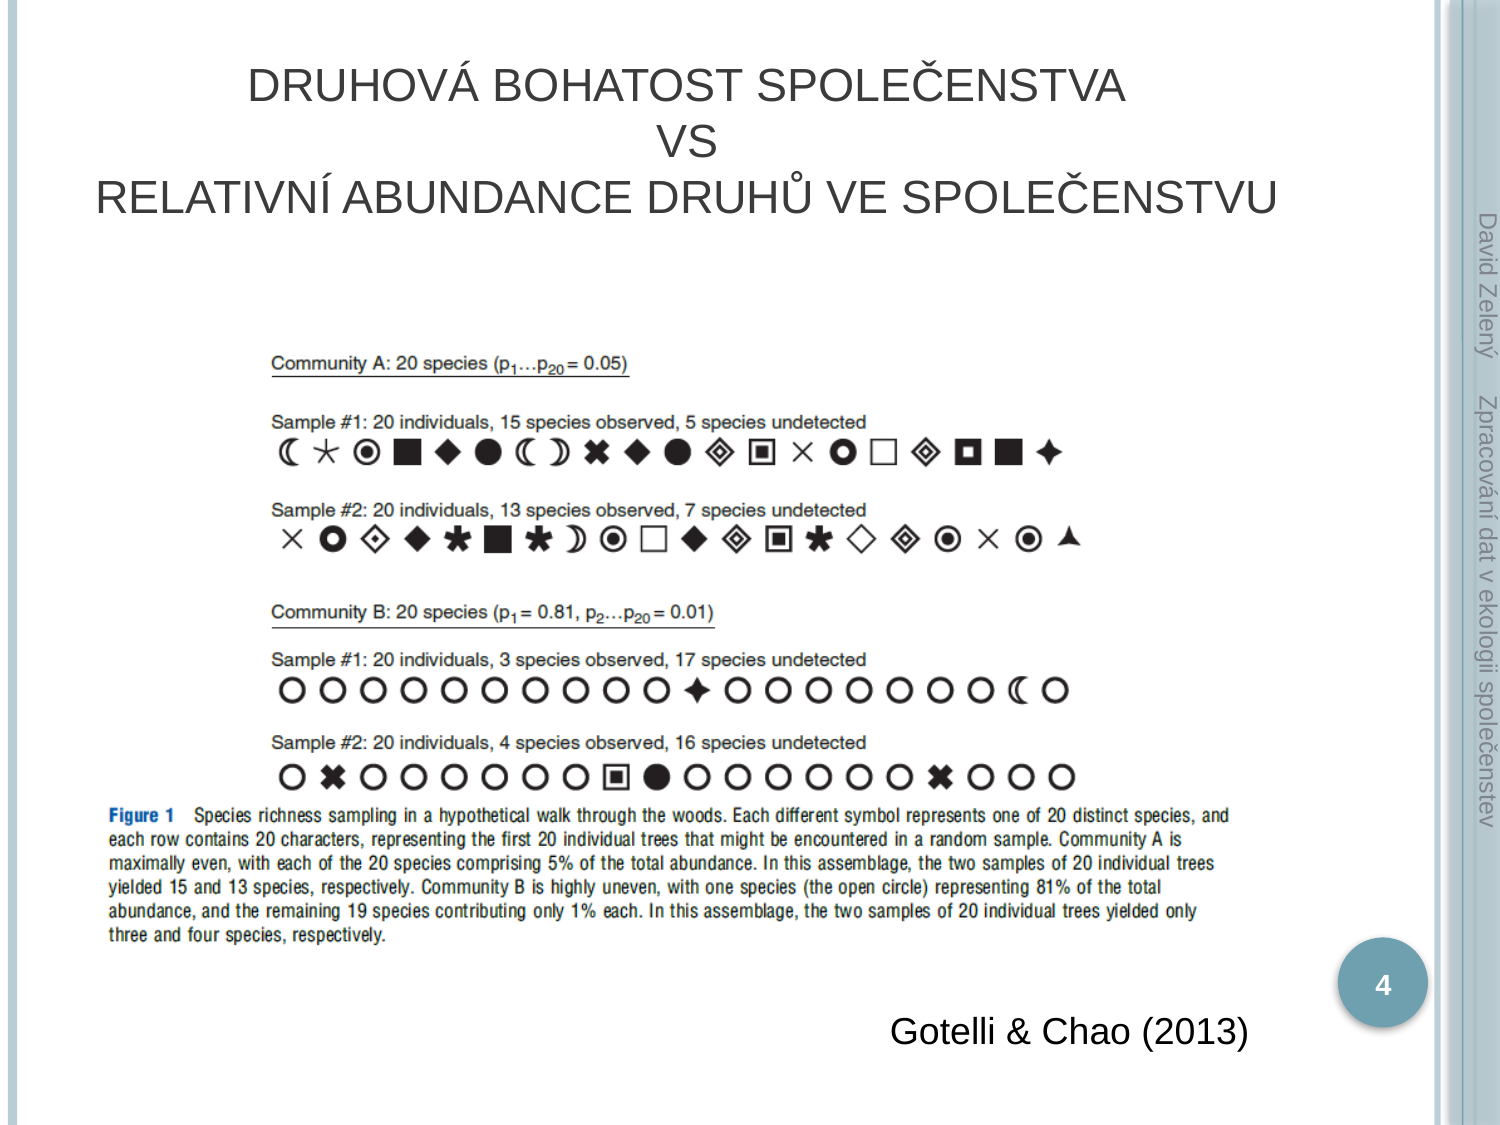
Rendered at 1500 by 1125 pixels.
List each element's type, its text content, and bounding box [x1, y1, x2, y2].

title Druhová bohatost společenstva vs relativní abundance druhů ve společenstvu [75, 45, 1300, 233]
slide_number David Zelený [1463, 43, 1500, 374]
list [74, 326, 1301, 998]
text_box Gotelli & Chao (2013) [875, 1006, 1288, 1060]
slide_number 4 [1333, 940, 1434, 1027]
footer Zpracování dat v ekologii společenstev [1465, 380, 1500, 895]
